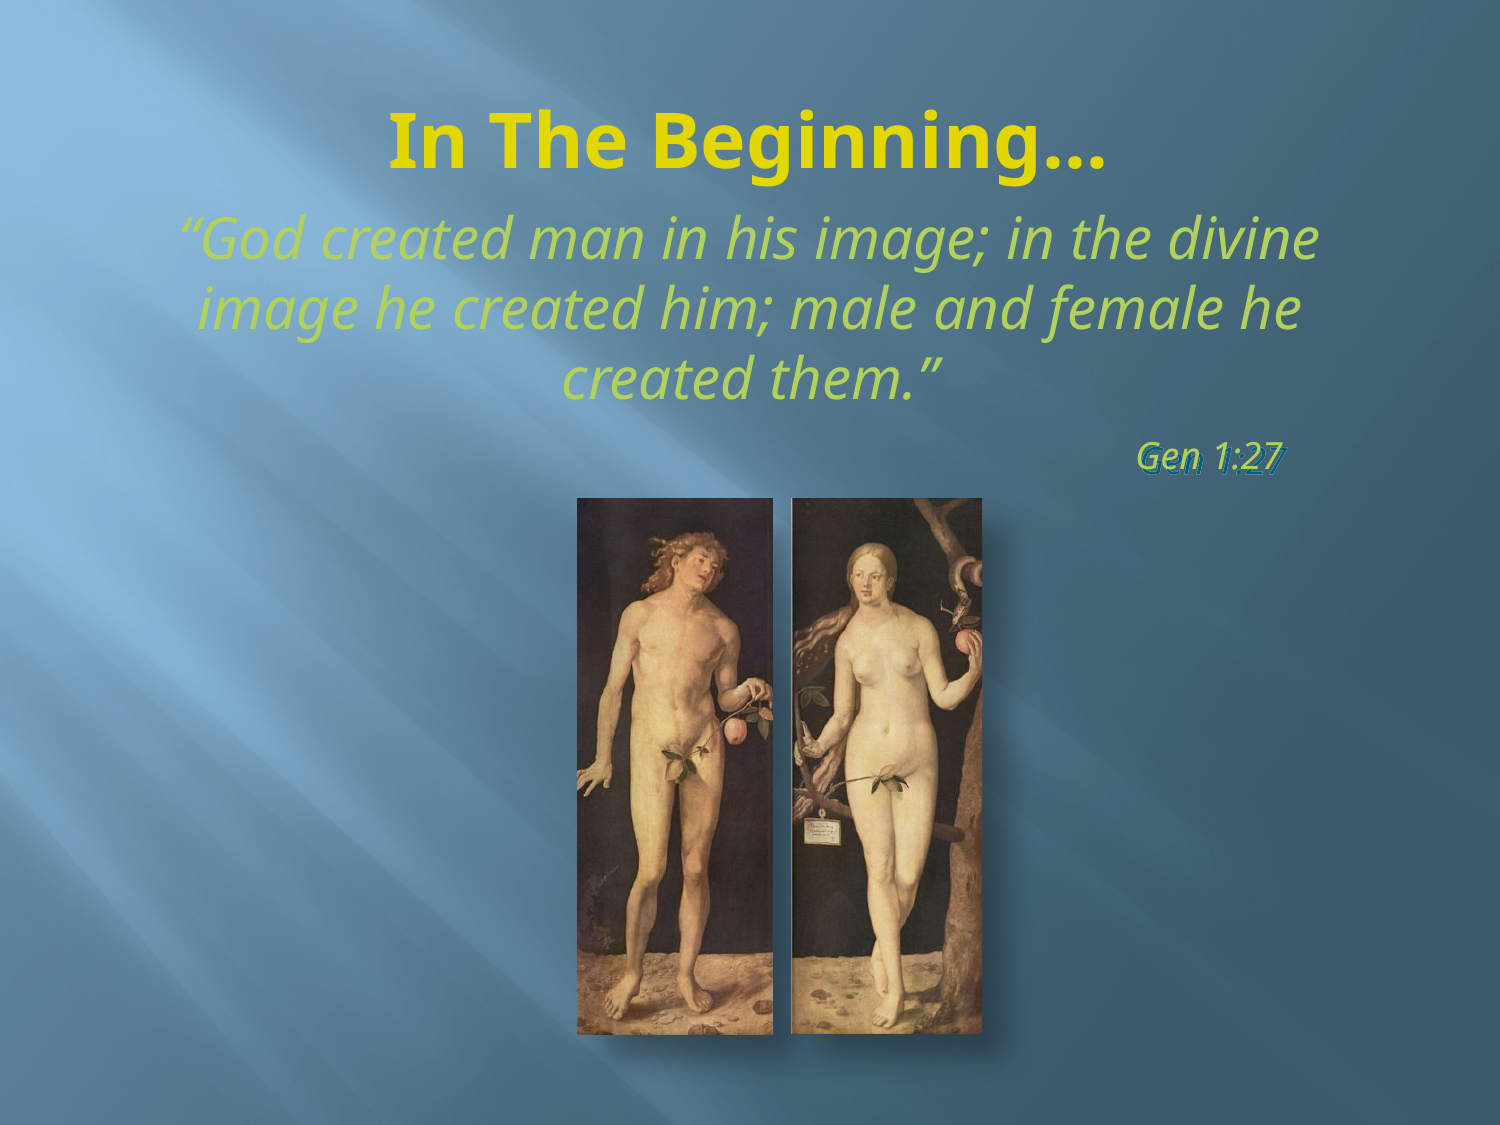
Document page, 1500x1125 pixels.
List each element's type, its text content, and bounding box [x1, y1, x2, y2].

picture [1110, 419, 1316, 499]
title In The Beginning… [73, 43, 1424, 232]
text_box Gen 1:27 [1105, 419, 1313, 496]
picture [577, 498, 773, 1035]
text_box “God created man in his image; in the divine image he created him; male and female he created them.” [153, 193, 1347, 419]
picture [791, 498, 983, 1035]
